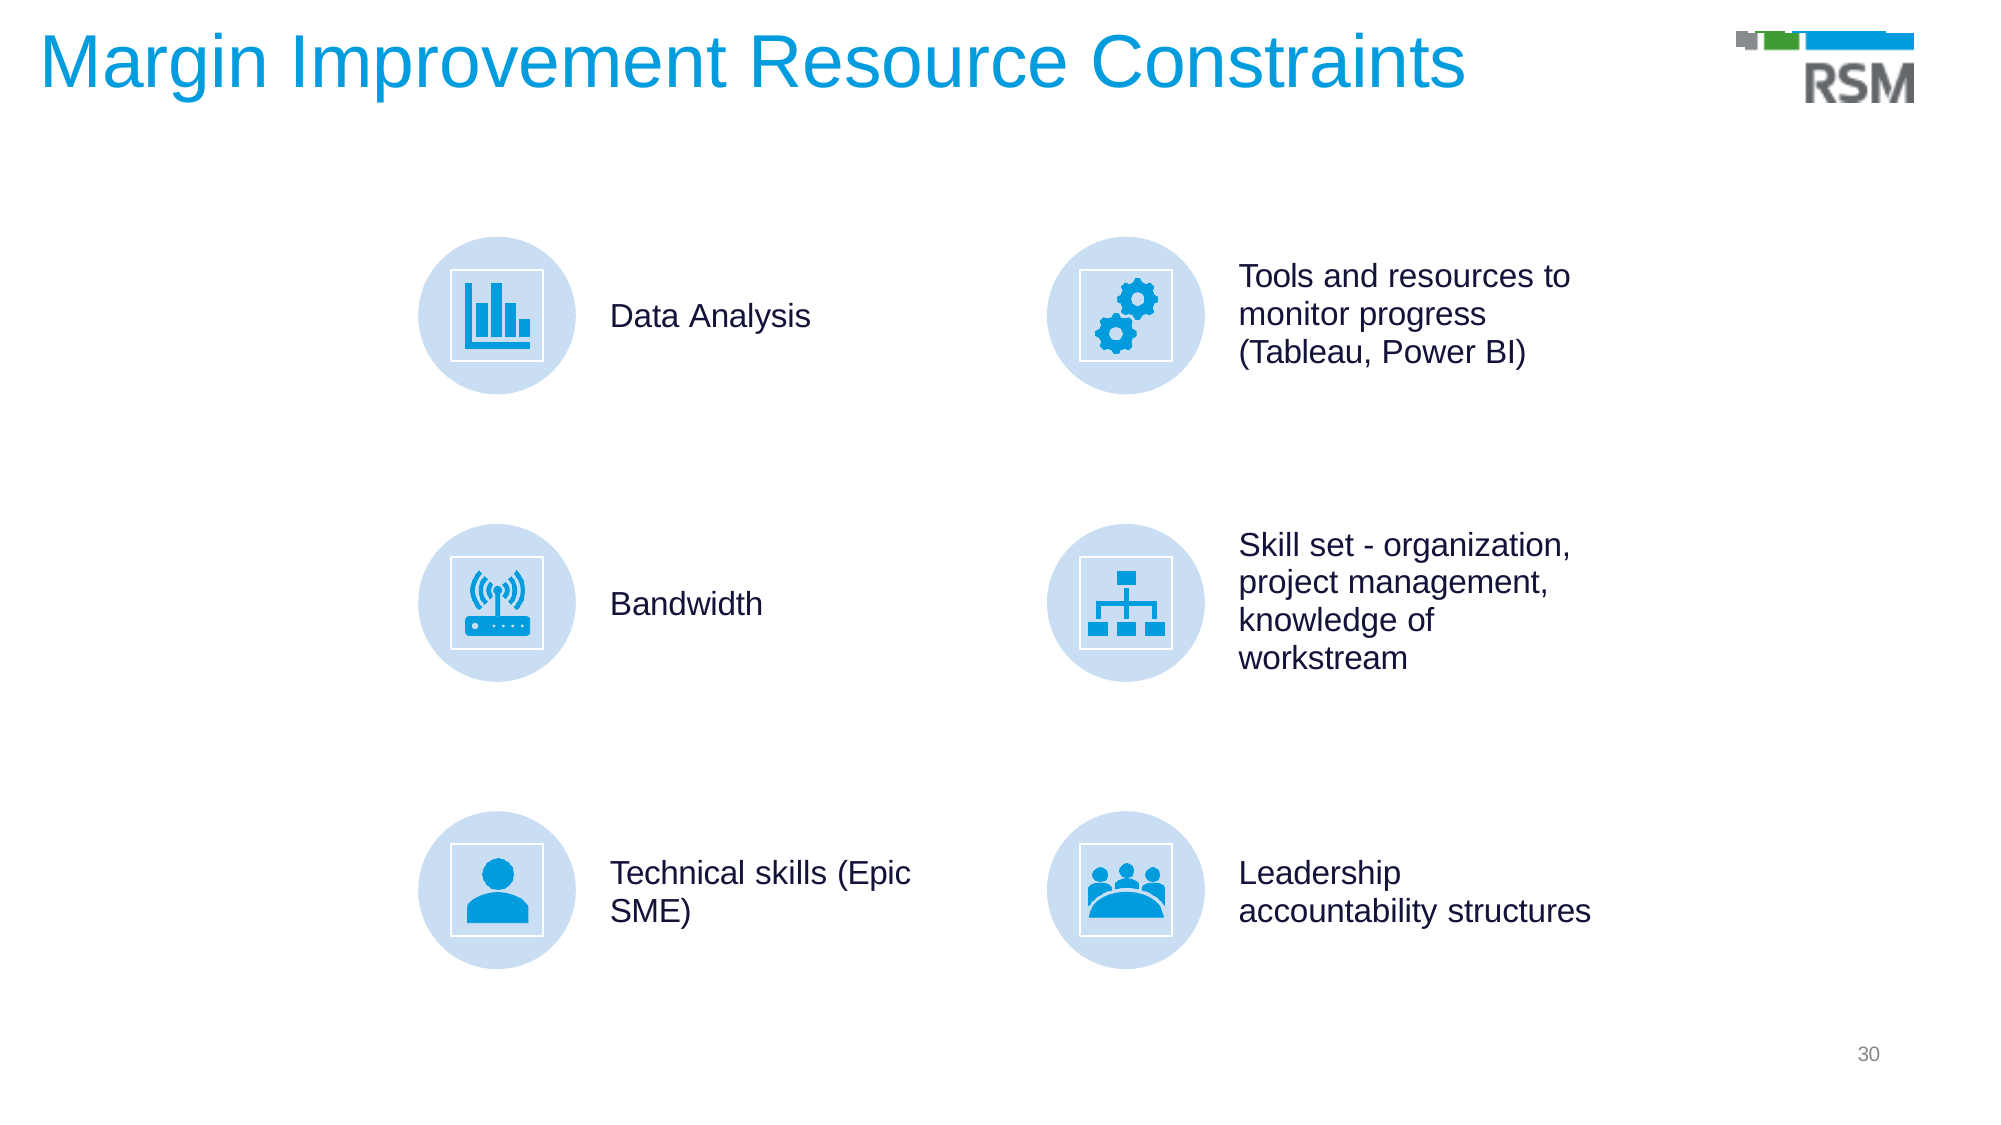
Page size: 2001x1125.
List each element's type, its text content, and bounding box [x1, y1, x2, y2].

text_box Bandwidth [607, 579, 768, 622]
slide_number 30 [1836, 1040, 1936, 1125]
text_box Tools and resources to monitor progress (Tableau, Power BI) [1236, 253, 1577, 372]
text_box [1046, 236, 1205, 395]
text_box Data Analysis [607, 292, 814, 335]
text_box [418, 236, 576, 395]
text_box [418, 811, 576, 970]
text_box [1046, 811, 1205, 970]
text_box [1046, 523, 1205, 682]
text_box Skill set - organization, project management, knowledge of workstream [1236, 522, 1577, 678]
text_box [418, 523, 576, 682]
picture [1745, 33, 1914, 103]
title Margin Improvement Resource Constraints [37, 10, 1472, 201]
text_box Technical skills (Epic SME) [607, 847, 918, 930]
text_box Leadership accountability structures [1236, 847, 1599, 930]
